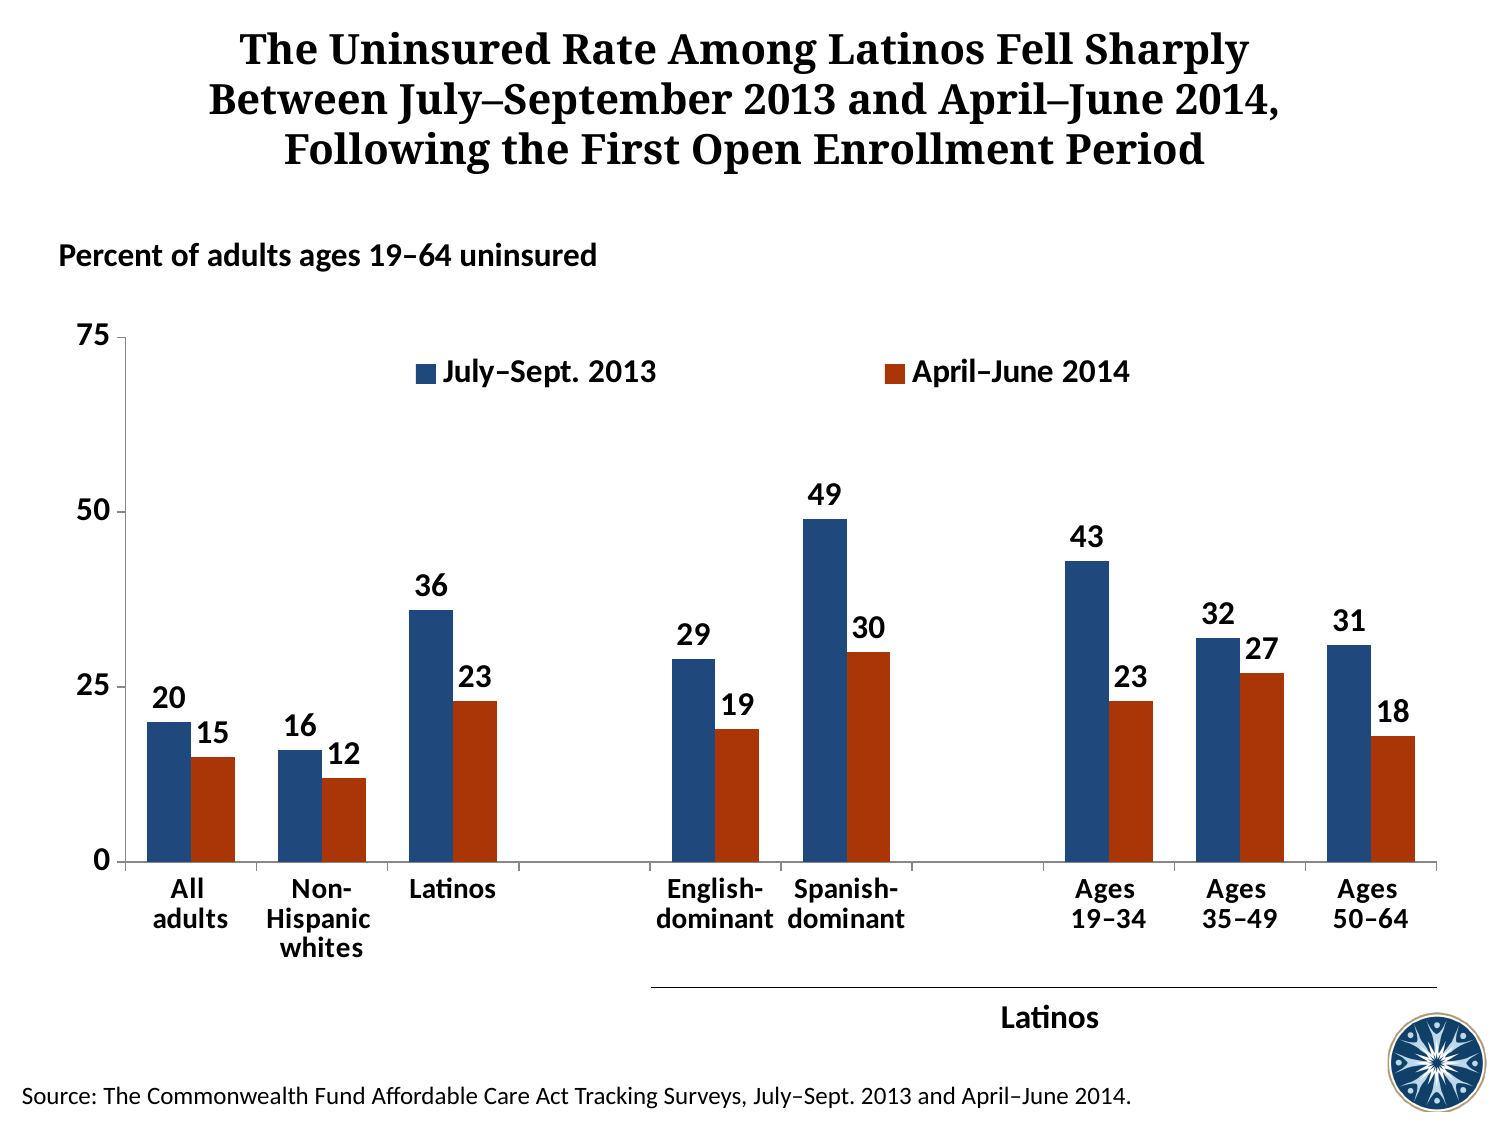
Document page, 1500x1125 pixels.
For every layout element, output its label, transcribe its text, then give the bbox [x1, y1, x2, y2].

title The Uninsured Rate Among Latinos Fell Sharply Between July–September 2013 and April–June 2014, Following the First Open Enrollment Period [0, 15, 1500, 180]
text_box Percent of adults ages 19–64 uninsured [43, 224, 1063, 281]
chart [56, 312, 1446, 1038]
picture [1387, 1012, 1491, 1113]
text_box Source: The Commonwealth Fund Affordable Care Act Tracking Surveys, July–Sept. 2013 and April–June 2014. [7, 1072, 1238, 1118]
